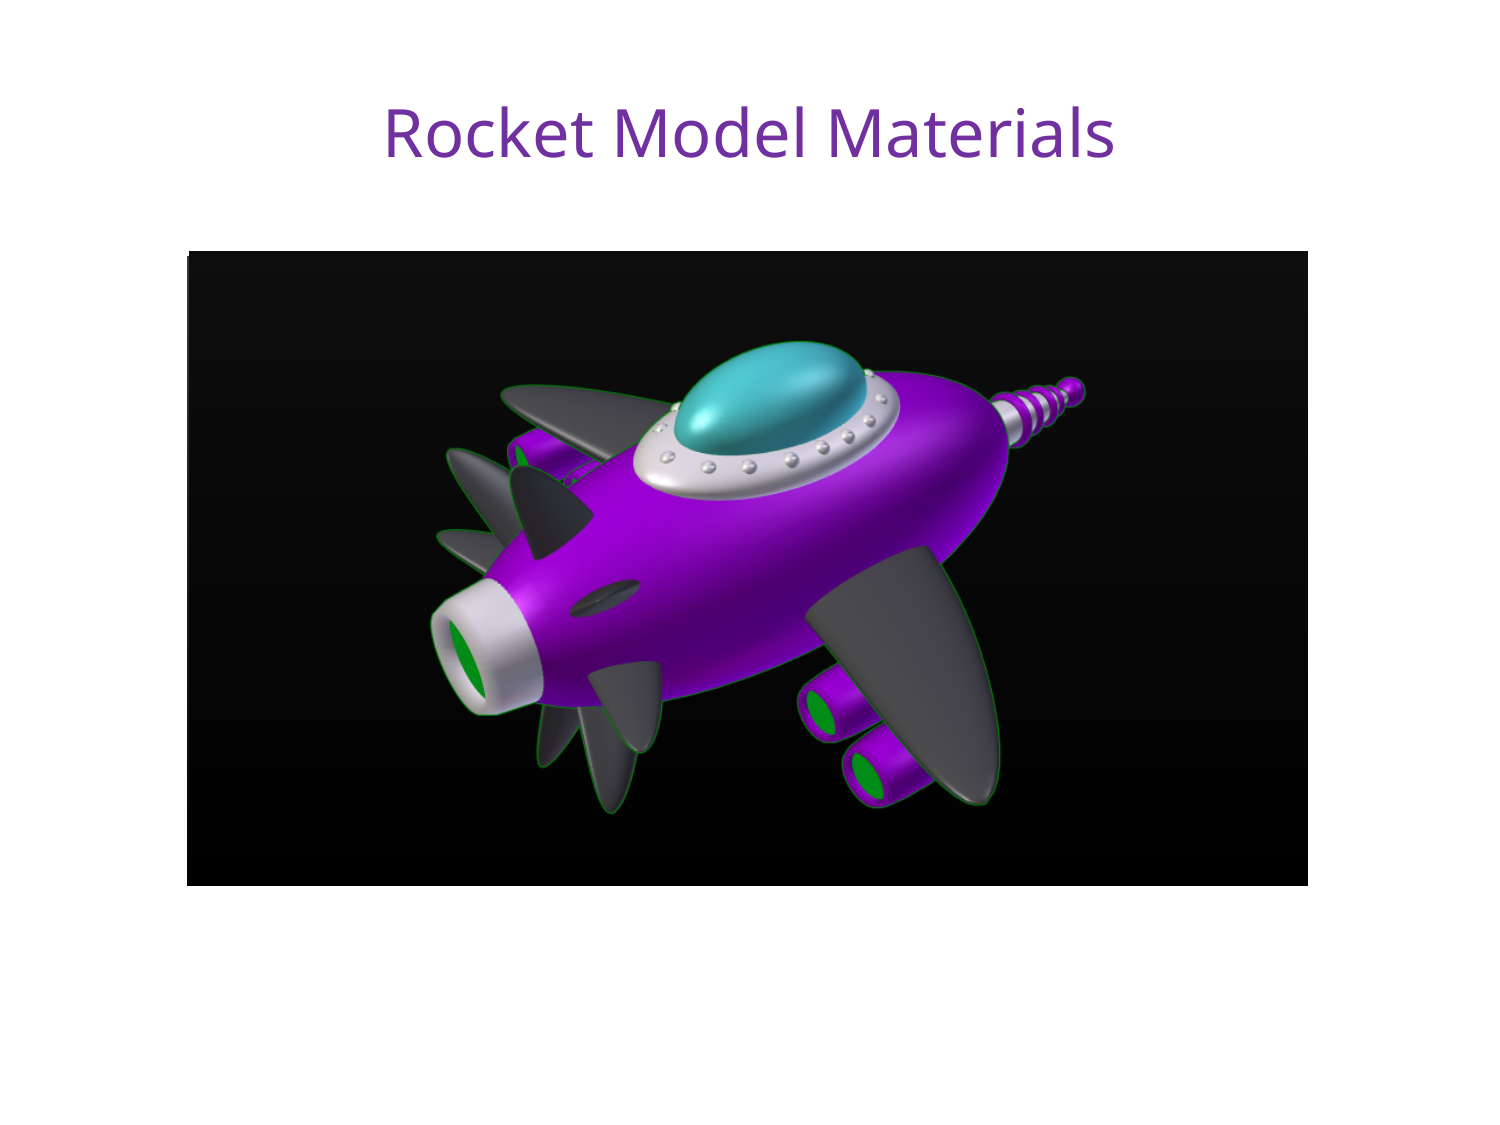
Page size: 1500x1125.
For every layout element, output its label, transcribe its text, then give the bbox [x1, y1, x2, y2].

text_box Rocket Model Materials [0, 91, 1500, 171]
picture [187, 251, 1308, 887]
